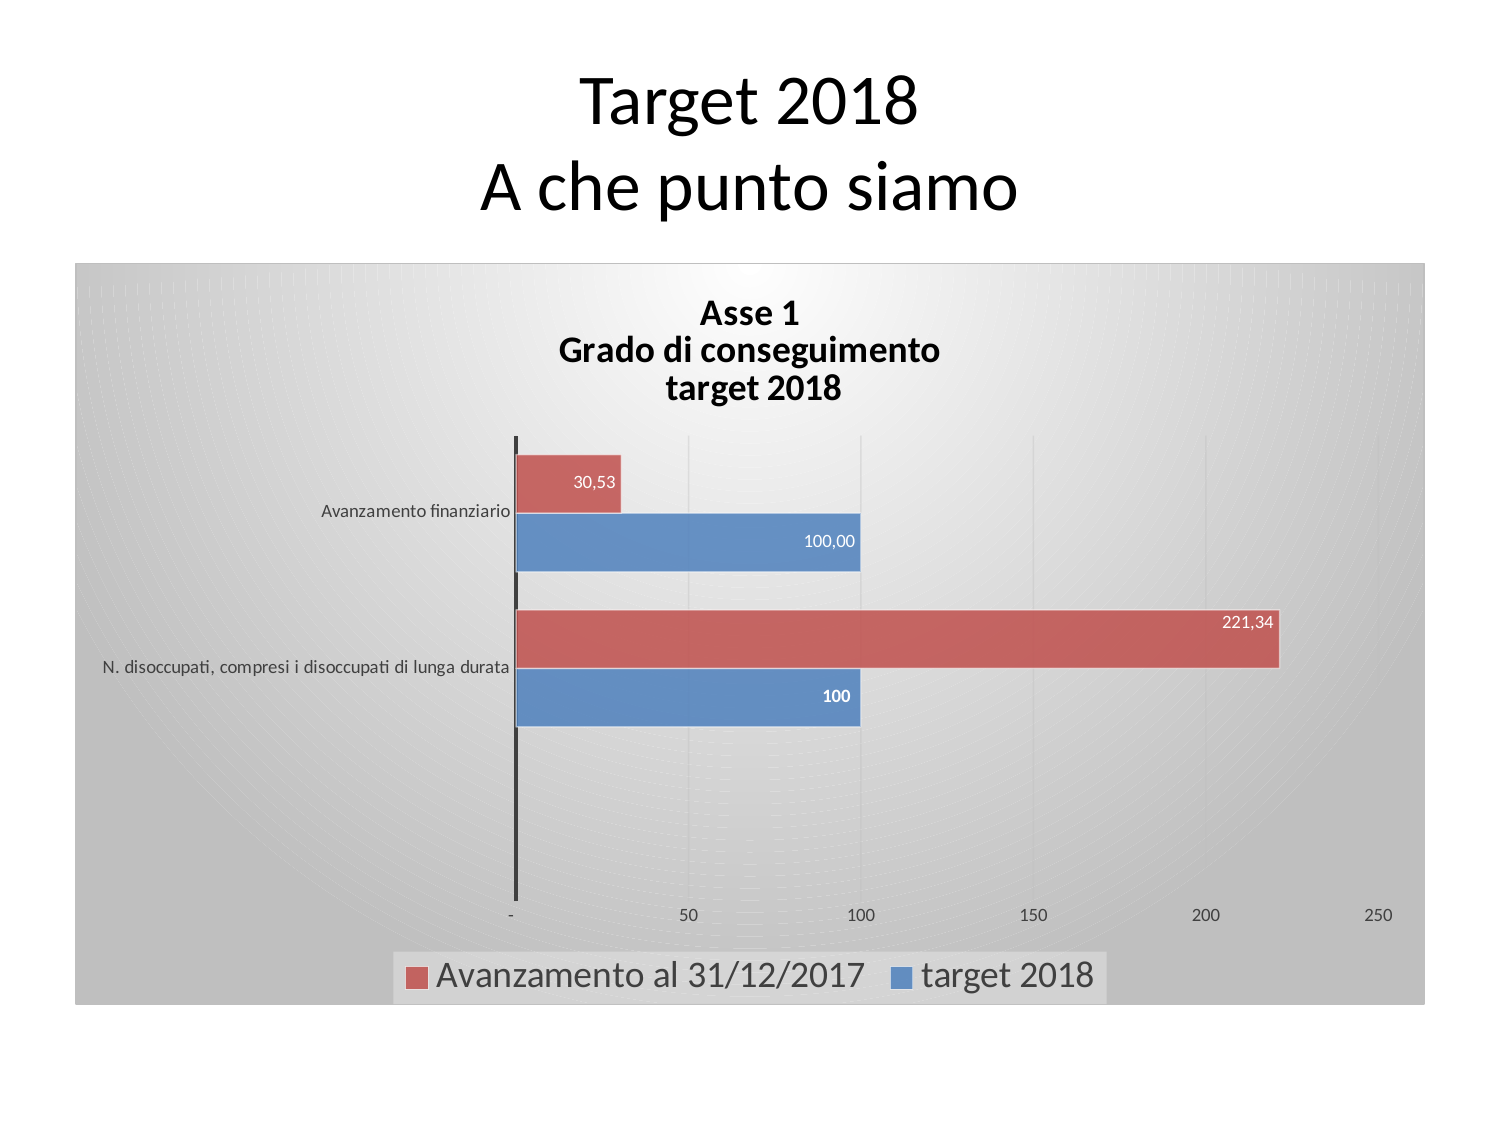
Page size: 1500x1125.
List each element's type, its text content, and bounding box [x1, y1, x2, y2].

chart [74, 262, 1426, 1006]
title Target 2018 A che punto siamo [75, 45, 1425, 233]
